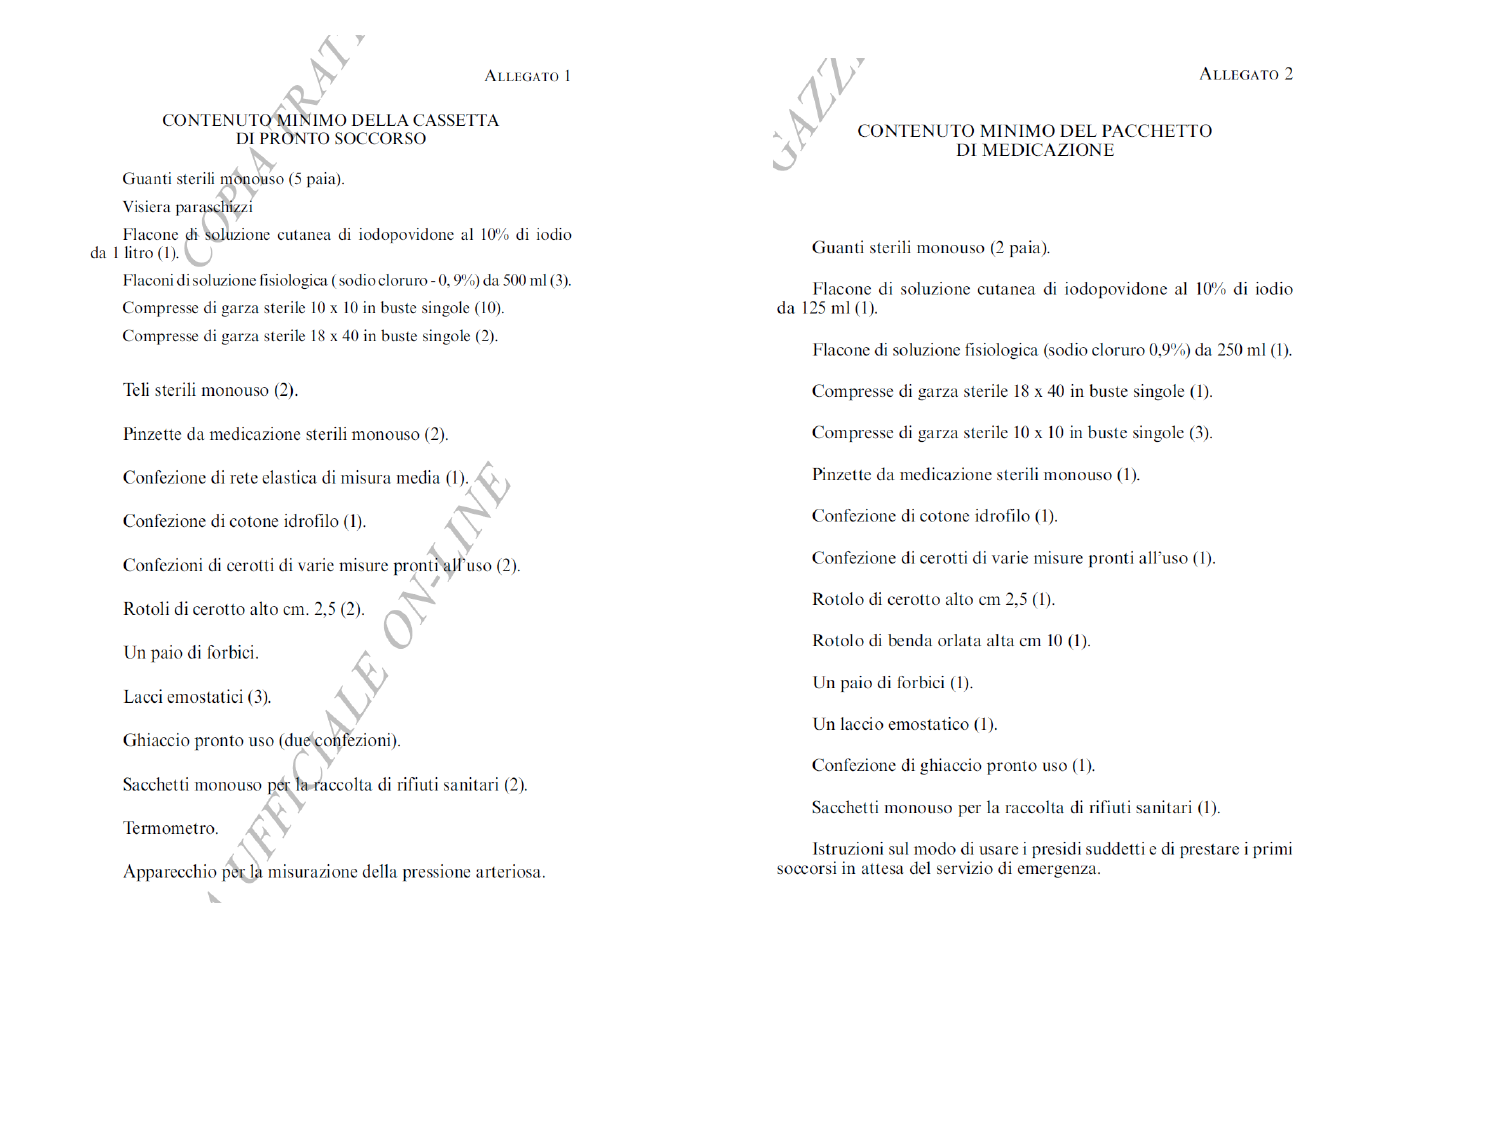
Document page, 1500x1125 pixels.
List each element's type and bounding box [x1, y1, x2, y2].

picture [773, 58, 1301, 888]
picture [116, 374, 589, 903]
list [81, 34, 575, 358]
